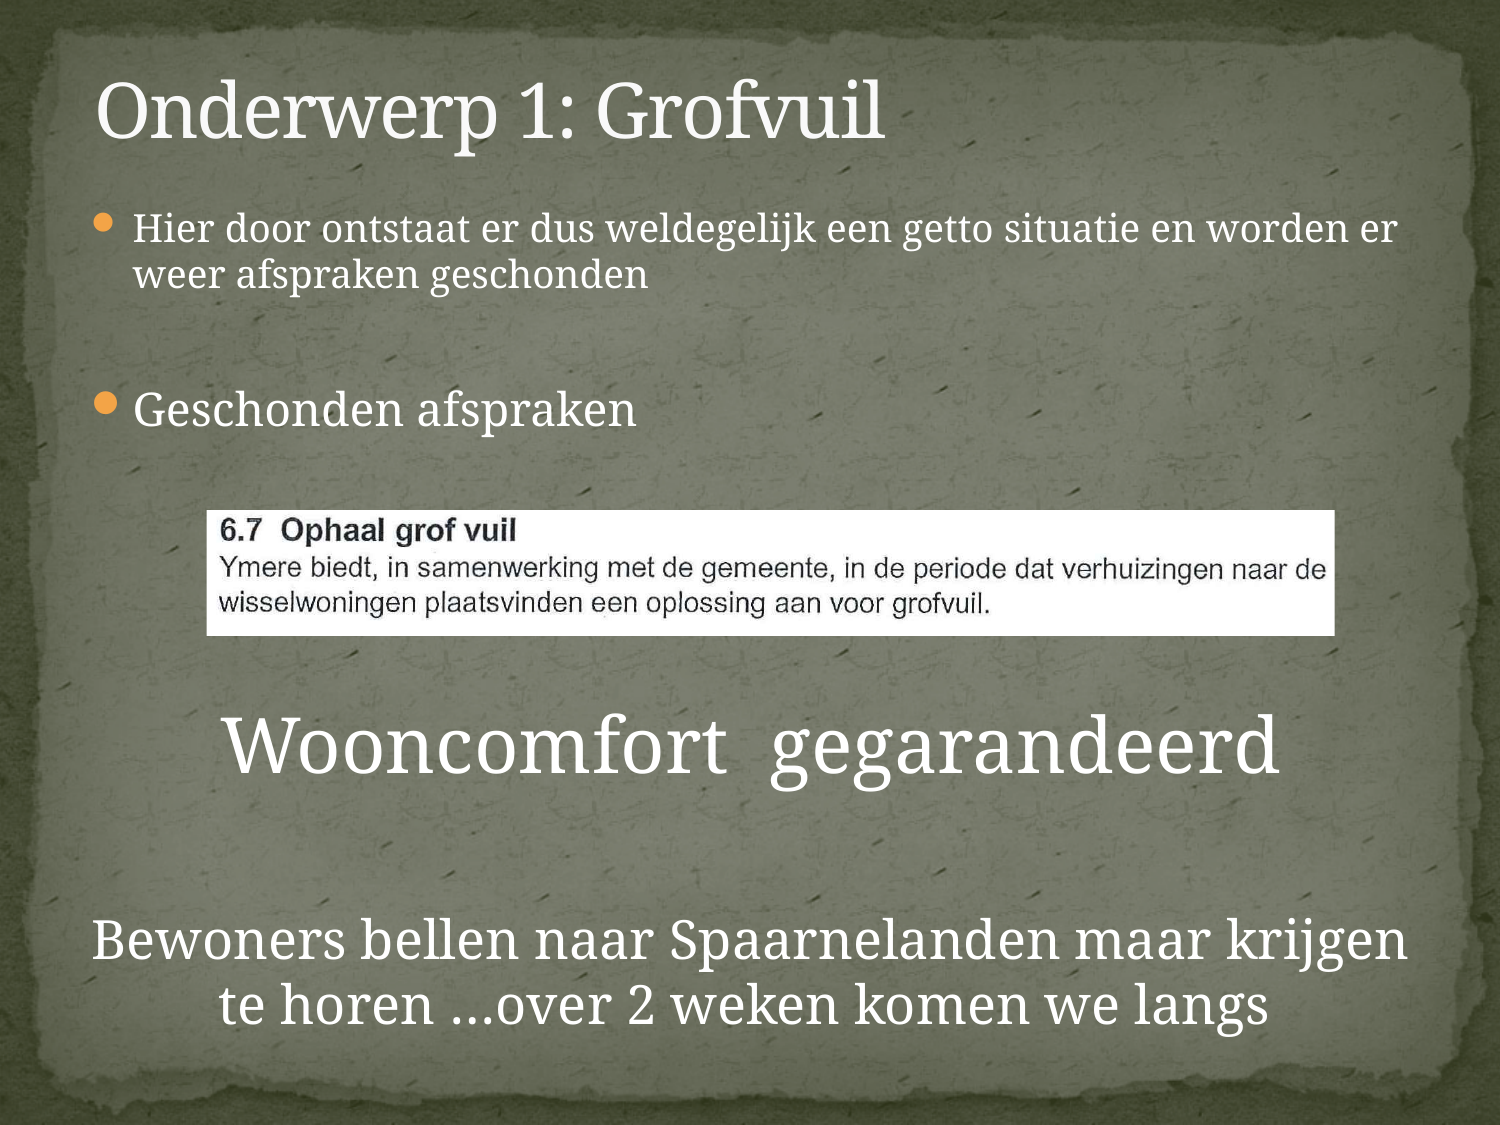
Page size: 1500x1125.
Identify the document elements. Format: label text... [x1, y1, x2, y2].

list Hier door ontstaat er dus weldegelijk een getto situatie en worden er weer afspraken geschonden Geschonden afspraken Wooncomfort gegarandeerd Bewoners bellen naar Spaarnelanden maar krijgen te horen …over 2 weken komen we langs [76, 196, 1427, 1047]
picture [206, 510, 1335, 637]
title Onderwerp 1: Grofvuil [79, 53, 1430, 254]
